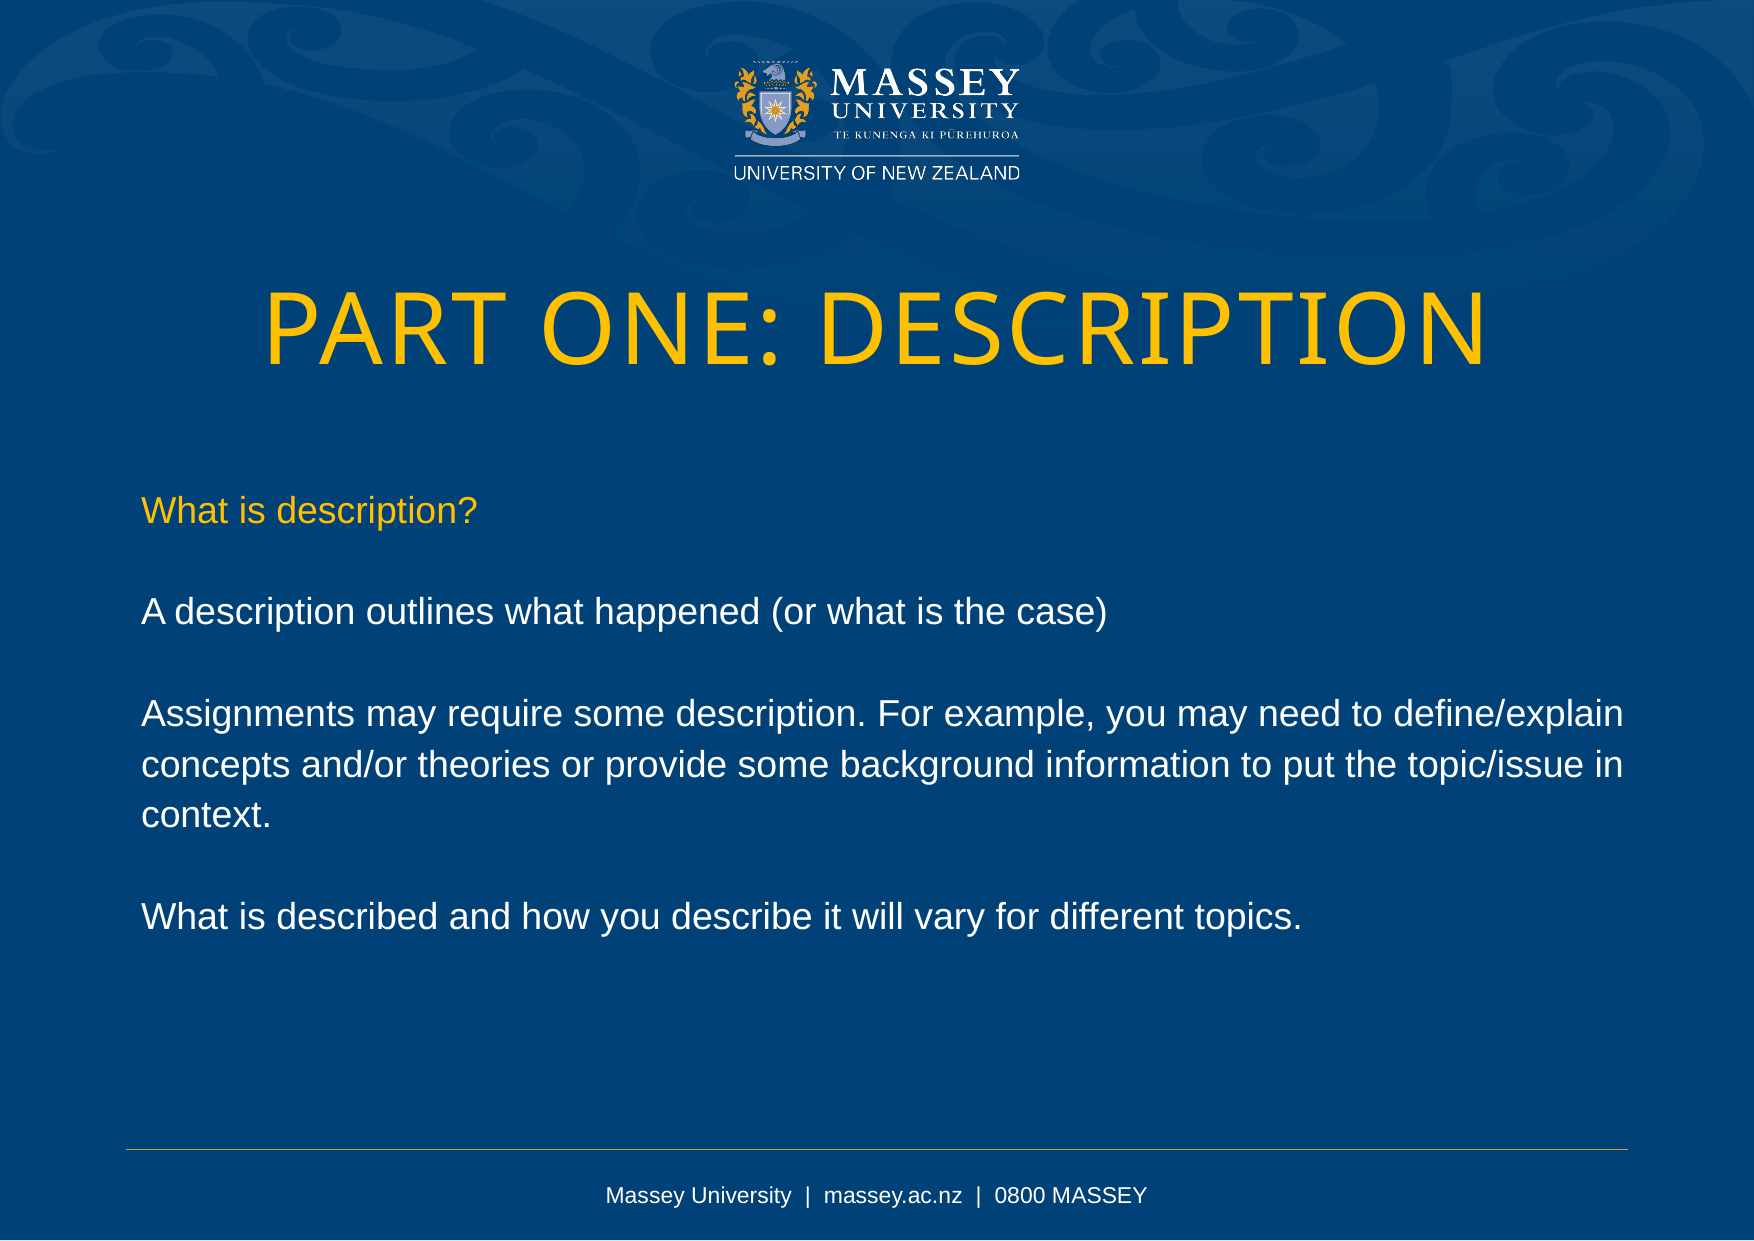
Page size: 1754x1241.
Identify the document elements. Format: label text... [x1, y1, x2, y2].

list What is description? A description outlines what happened (or what is the case) Assignments may require some description. For example, you may need to define/explain concepts and/or theories or provide some background information to put the topic/issue in context. What is described and how you describe it will vary for different topics. [126, 472, 1644, 987]
title Part One: description [126, 270, 1628, 405]
